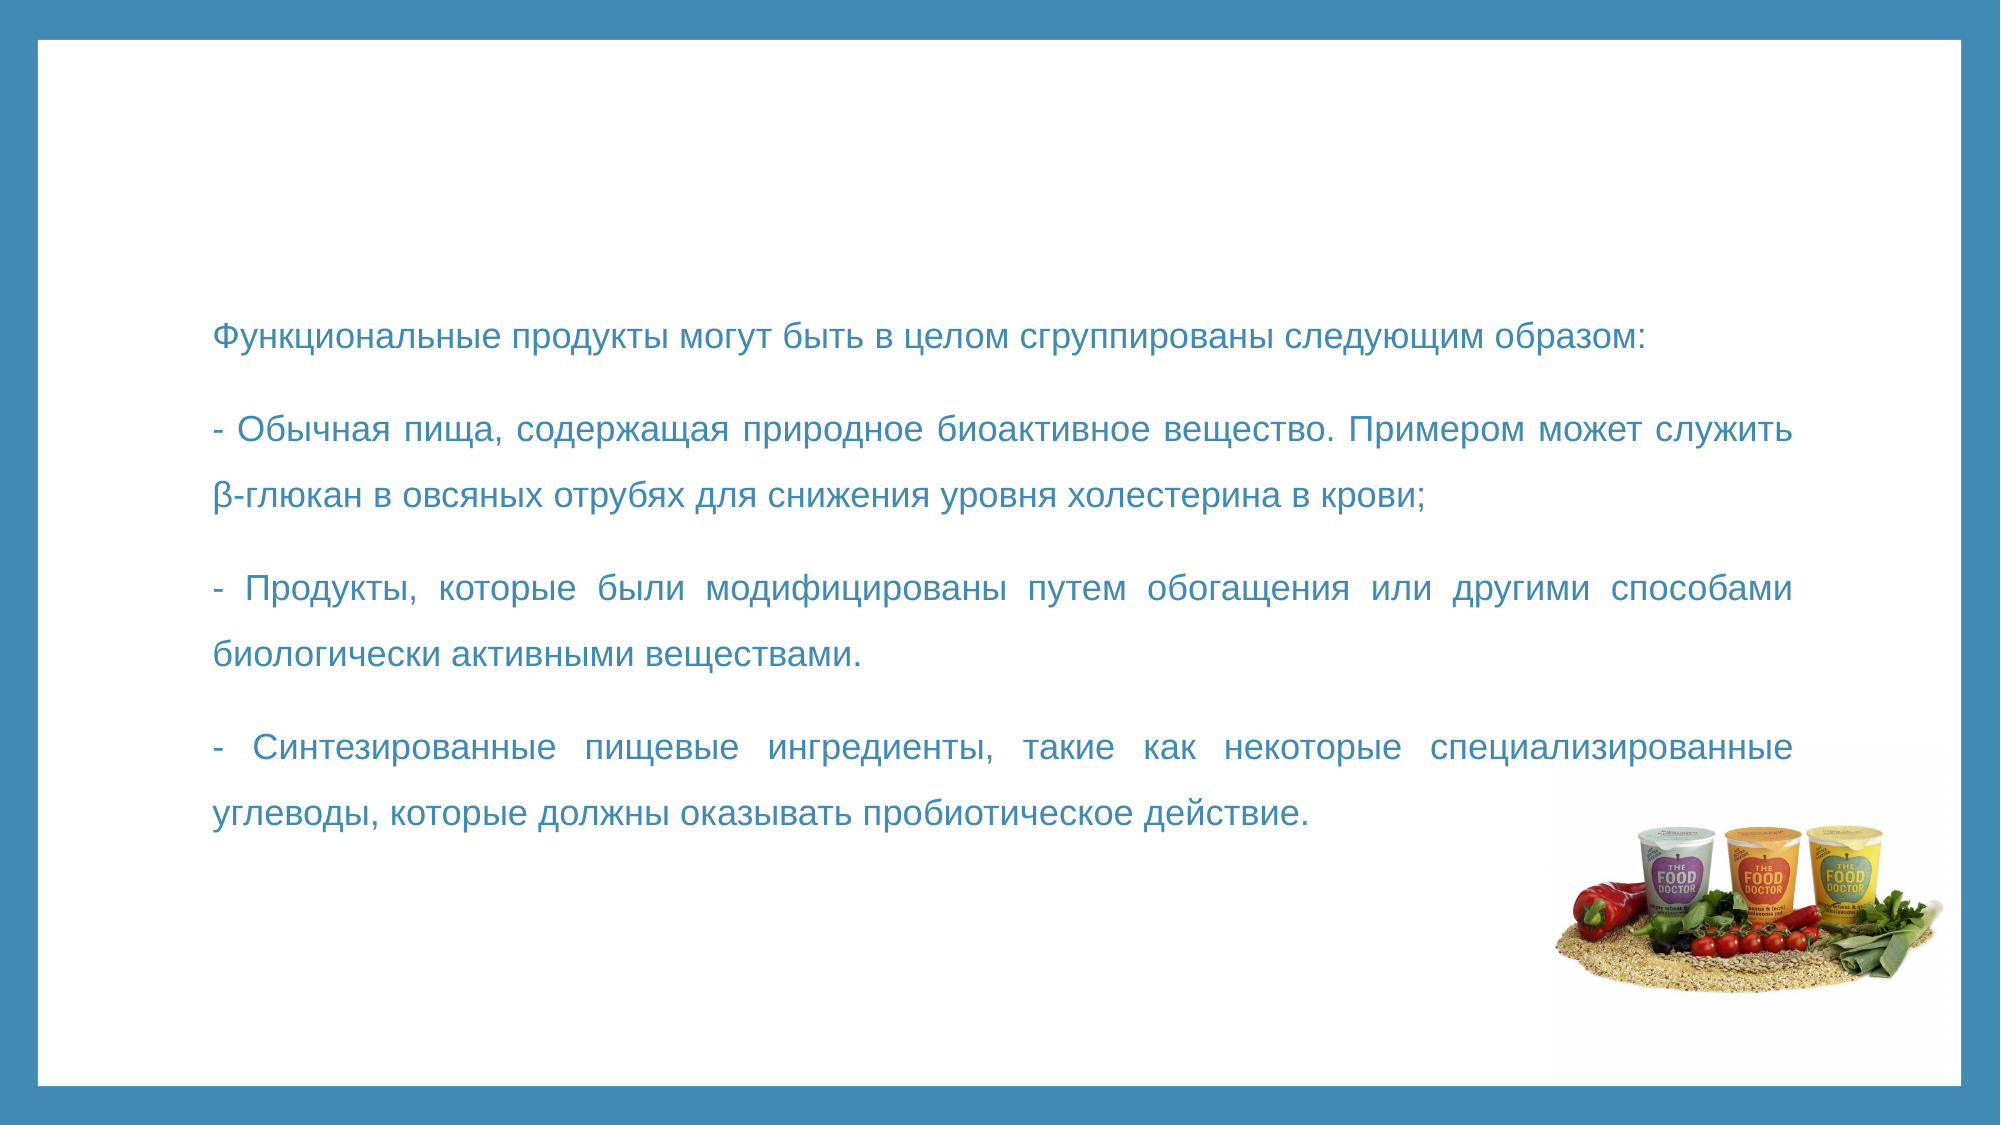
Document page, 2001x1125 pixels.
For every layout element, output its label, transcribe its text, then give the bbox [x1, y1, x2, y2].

list Функциональные продукты могут быть в целом сгруппированы следующим образом: - Обычная пища, содержащая природное биоактивное вещество. Примером может служить β-глюкан в овсяных отрубях для снижения уровня холестерина в крови; - Продукты, которые были модифицированы путем обогащения или другими способами биологически активными веществами. - Синтезированные пищевые ингредиенты, такие как некоторые специализированные углеводы, которые должны оказывать пробиотическое действие. [190, 282, 1810, 843]
picture [1549, 745, 1949, 1078]
